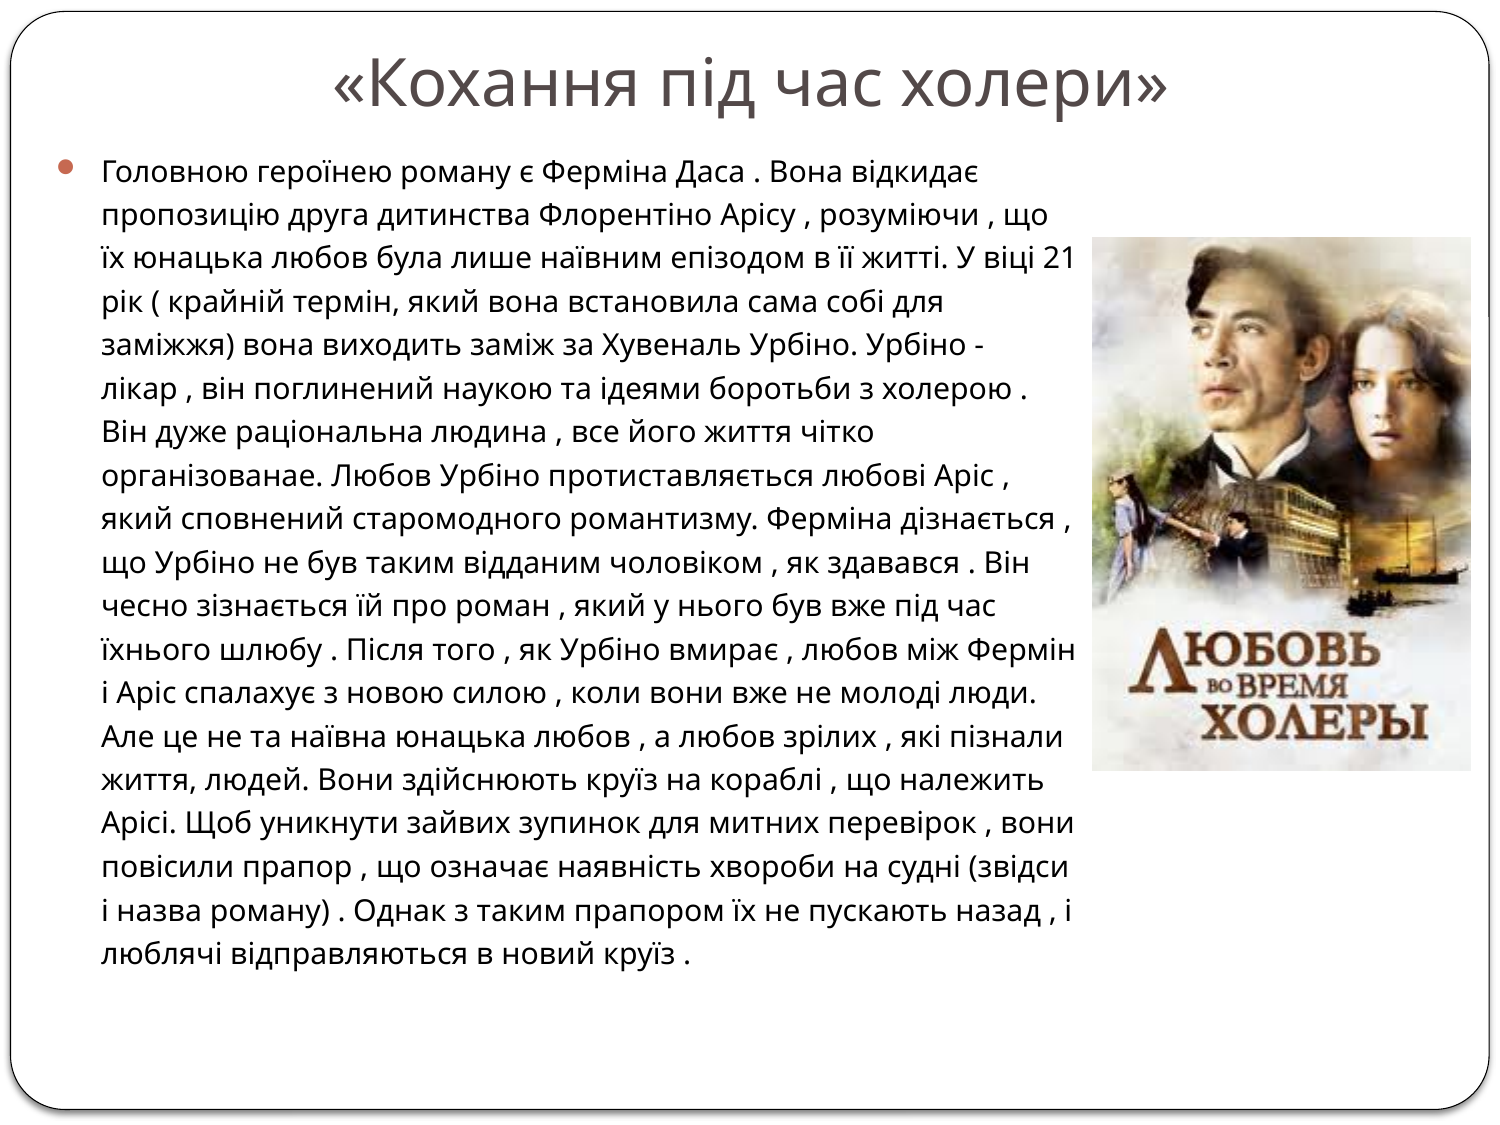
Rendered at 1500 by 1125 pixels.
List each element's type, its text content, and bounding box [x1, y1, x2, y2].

list Головною героїнею роману є Ферміна Даса . Вона відкидає пропозицію друга дитинства Флорентіно Арісу , розуміючи , що їх юнацька любов була лише наївним епізодом в її житті. У віці 21 рік ( крайній термін, який вона встановила сама собі для заміжжя) вона виходить заміж за Хувеналь Урбіно. Урбіно - лікар , він поглинений наукою та ідеями боротьби з холерою . Він дуже раціональна людина , все його життя чітко організованае. Любов Урбіно протиставляється любові Аріс , який сповнений старомодного романтизму. Ферміна дізнається , що Урбіно не був таким відданим чоловіком , як здавався . Він чесно зізнається їй про роман , який у нього був вже під час їхнього шлюбу . Після того , як Урбіно вмирає , любов між Фермін і Аріс спалахує з новою силою , коли вони вже не молоді люди. Але це не та наївна юнацька любов , а любов зрілих , які пізнали життя, людей. Вони здійснюють круїз на кораблі , що належить Арісі. Щоб уникнути зайвих зупинок для митних перевірок , вони повісили прапор , що означає наявність хвороби на судні (звідси і назва роману) . Однак з таким прапором їх не пускають назад , і люблячі відправляються в новий круїз . [41, 137, 1093, 1077]
title «Кохання під час холери» [77, 19, 1426, 135]
picture [1092, 236, 1471, 772]
